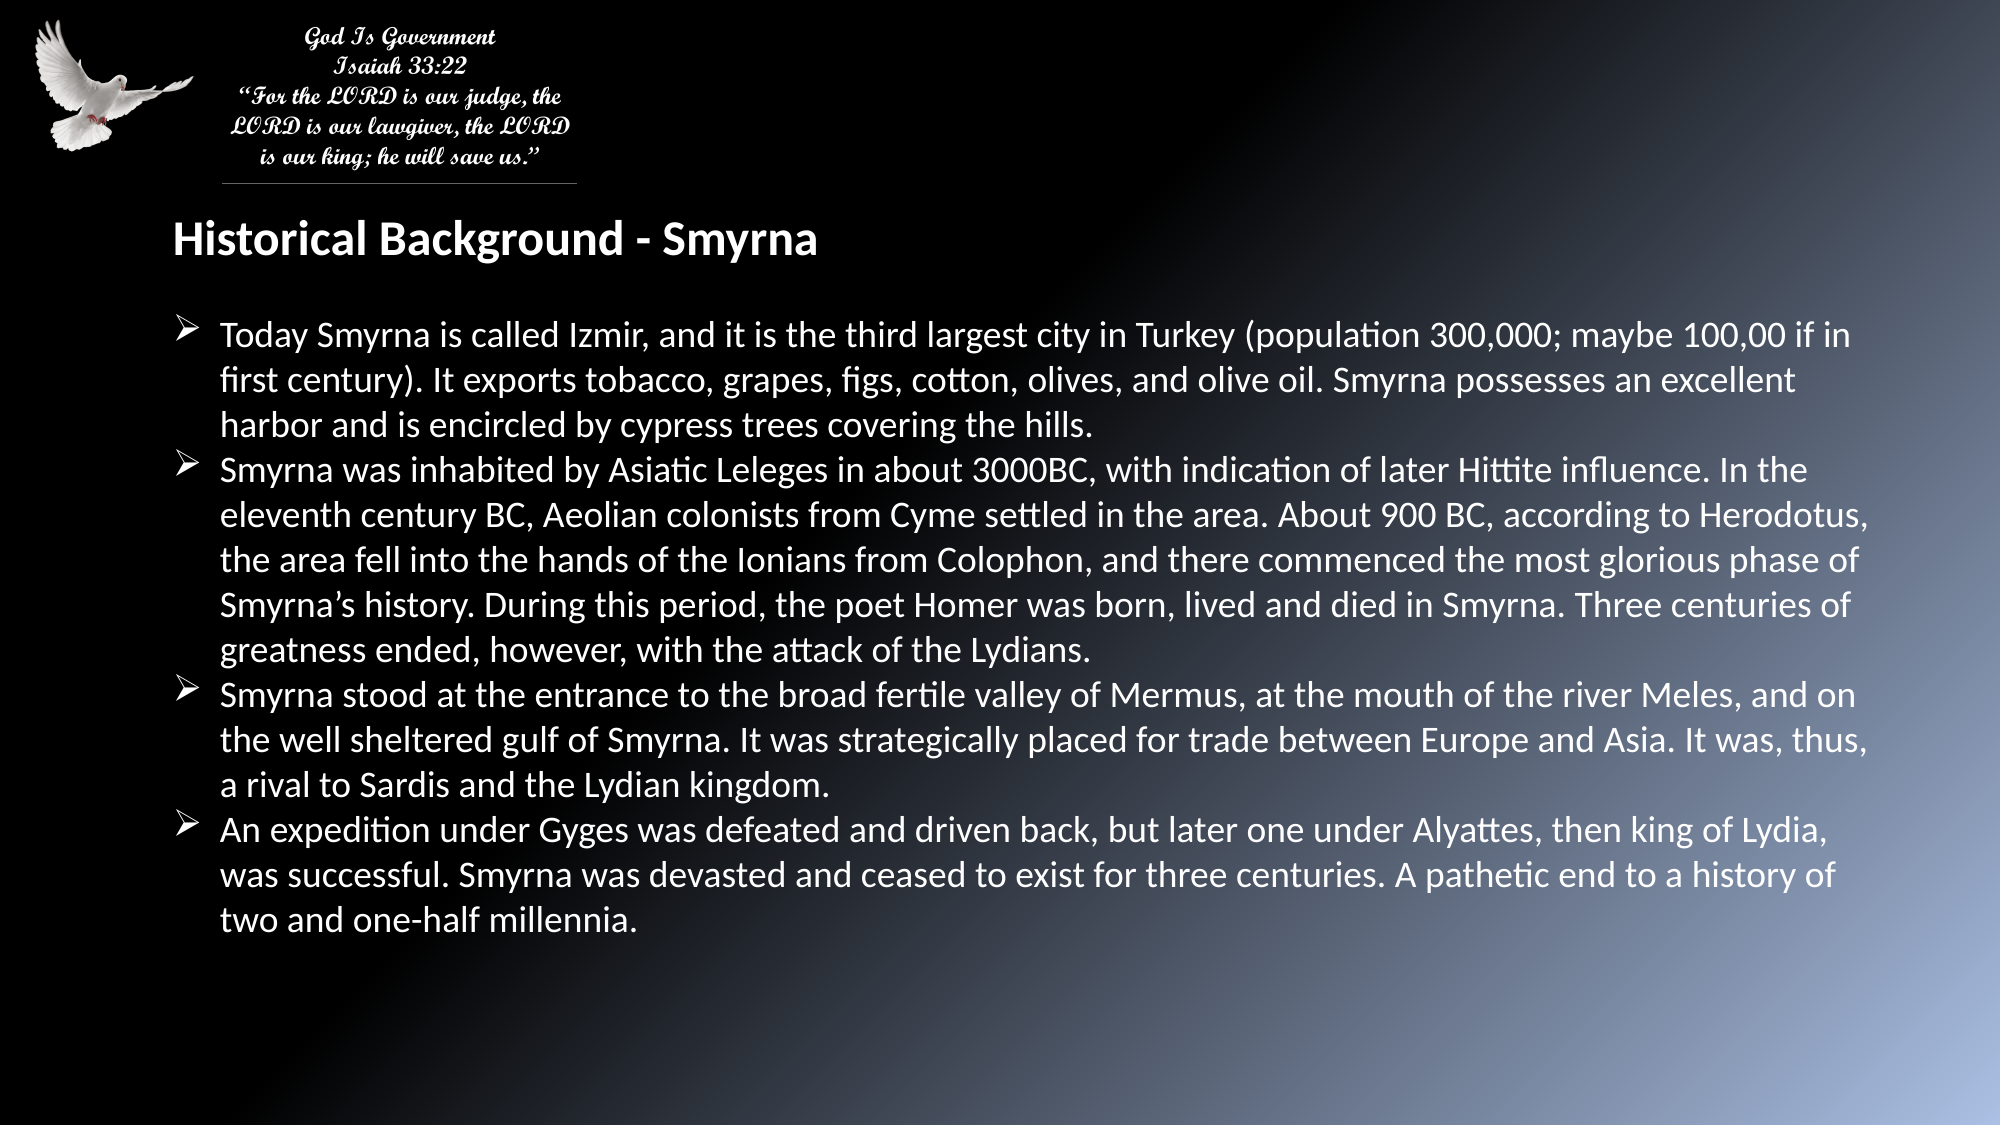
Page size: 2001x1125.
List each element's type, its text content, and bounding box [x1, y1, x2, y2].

text_box Historical Background - Smyrna Today Smyrna is called Izmir, and it is the third largest city in Turkey (population 300,000; maybe 100,00 if in first century). It exports tobacco, grapes, figs, cotton, olives, and olive oil. Smyrna possesses an excellent harbor and is encircled by cypress trees covering the hills. Smyrna was inhabited by Asiatic Leleges in about 3000BC, with indication of later Hittite influence. In the eleventh century BC, Aeolian colonists from Cyme settled in the area. About 900 BC, according to Herodotus, the area fell into the hands of the Ionians from Colophon, and there commenced the most glorious phase of Smyrna’s history. During this period, the poet Homer was born, lived and died in Smyrna. Three centuries of greatness ended, however, with the attack of the Lydians. Smyrna stood at the entrance to the broad fertile valley of Mermus, at the mouth of the river Meles, and on the well sheltered gulf of Smyrna. It was strategically placed for trade between Europe and Asia. It was, thus, a rival to Sardis and the Lydian kingdom. An expedition under Gyges was defeated and driven back, but later one under Alyattes, then king of Lydia, was successful. Smyrna was devasted and ceased to exist for three centuries. A pathetic end to a history of two and one-half millennia. [158, 197, 1898, 948]
picture [0, 0, 577, 184]
